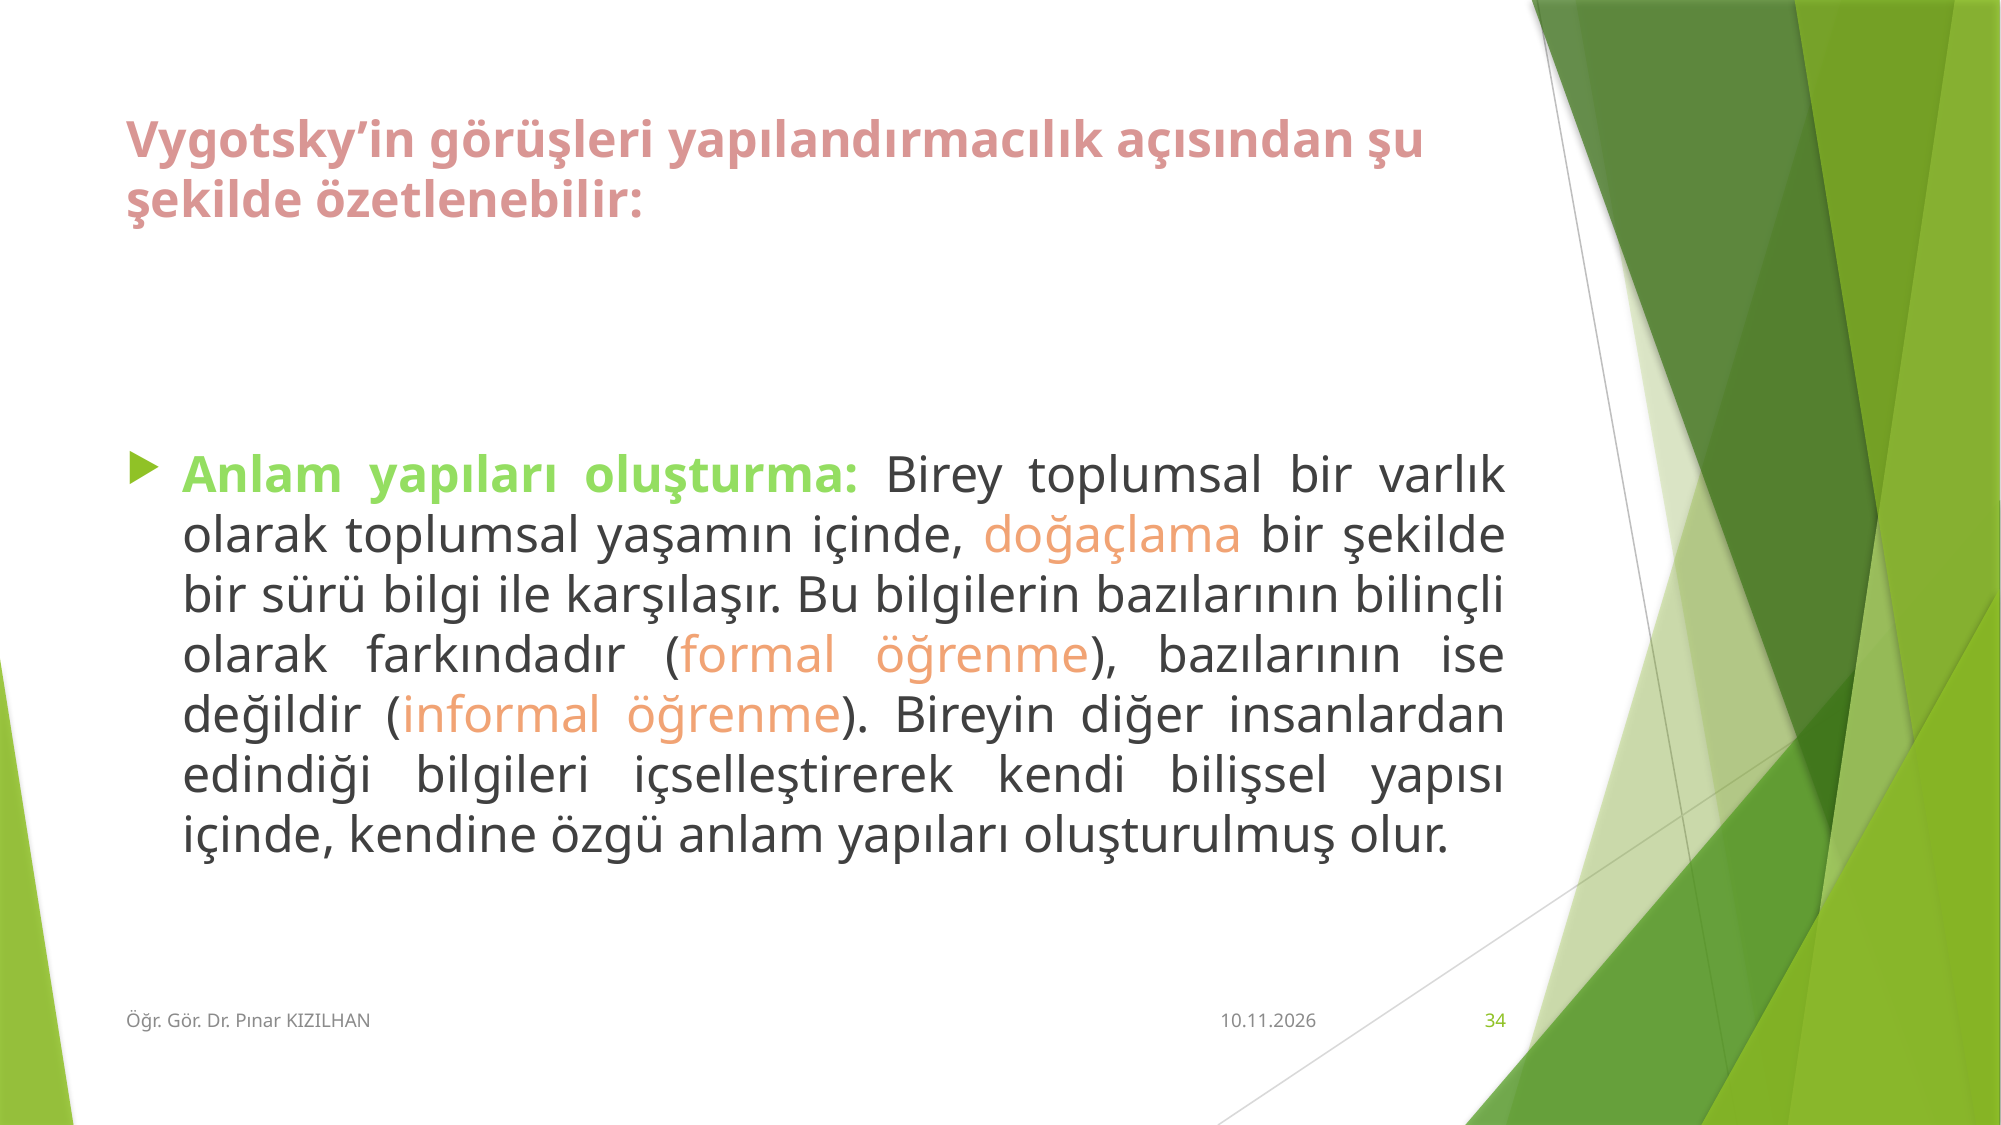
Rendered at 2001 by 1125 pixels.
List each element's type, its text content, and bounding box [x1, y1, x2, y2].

slide_number 34 [1409, 991, 1522, 1051]
title Vygotsky’in görüşleri yapılandırmacılık açısından şu şekilde özetlenebilir: [111, 99, 1522, 317]
footer Öğr. Gör. Dr. Pınar KIZILHAN [111, 991, 1145, 1051]
list Anlam yapıları oluşturma: Birey toplumsal bir varlık olarak toplumsal yaşamın içinde, doğaçlama bir şekilde bir sürü bilgi ile karşılaşır. Bu bilgilerin bazılarının bilinçli olarak farkındadır (formal öğrenme), bazılarının ise değildir (informal öğrenme). Bireyin diğer insanlardan edindiği bilgileri içselleştirerek kendi bilişsel yapısı içinde, kendine özgü anlam yapıları oluşturulmuş olur. [111, 354, 1522, 992]
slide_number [1181, 991, 1332, 1051]
